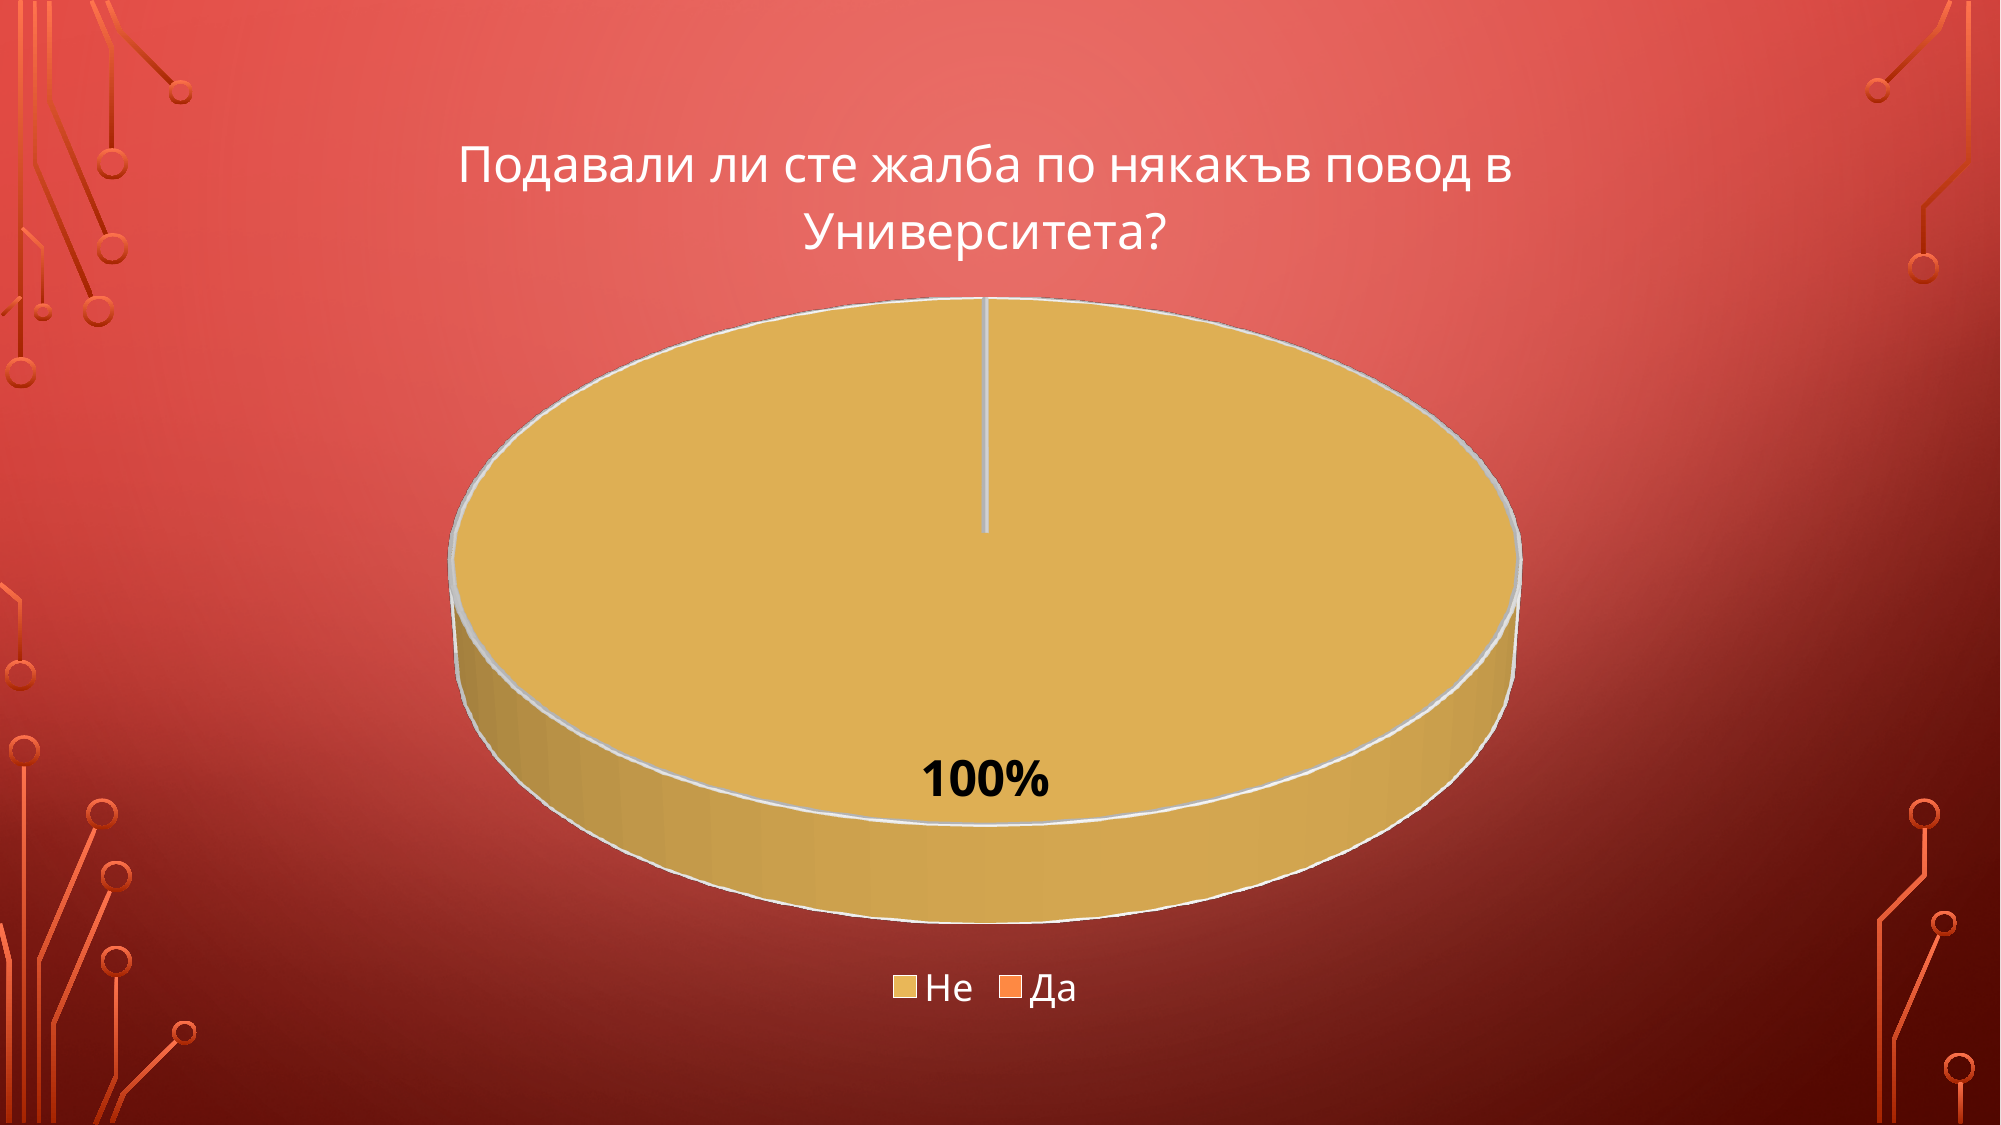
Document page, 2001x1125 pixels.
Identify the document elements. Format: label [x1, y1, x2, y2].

chart [89, 87, 1881, 1021]
